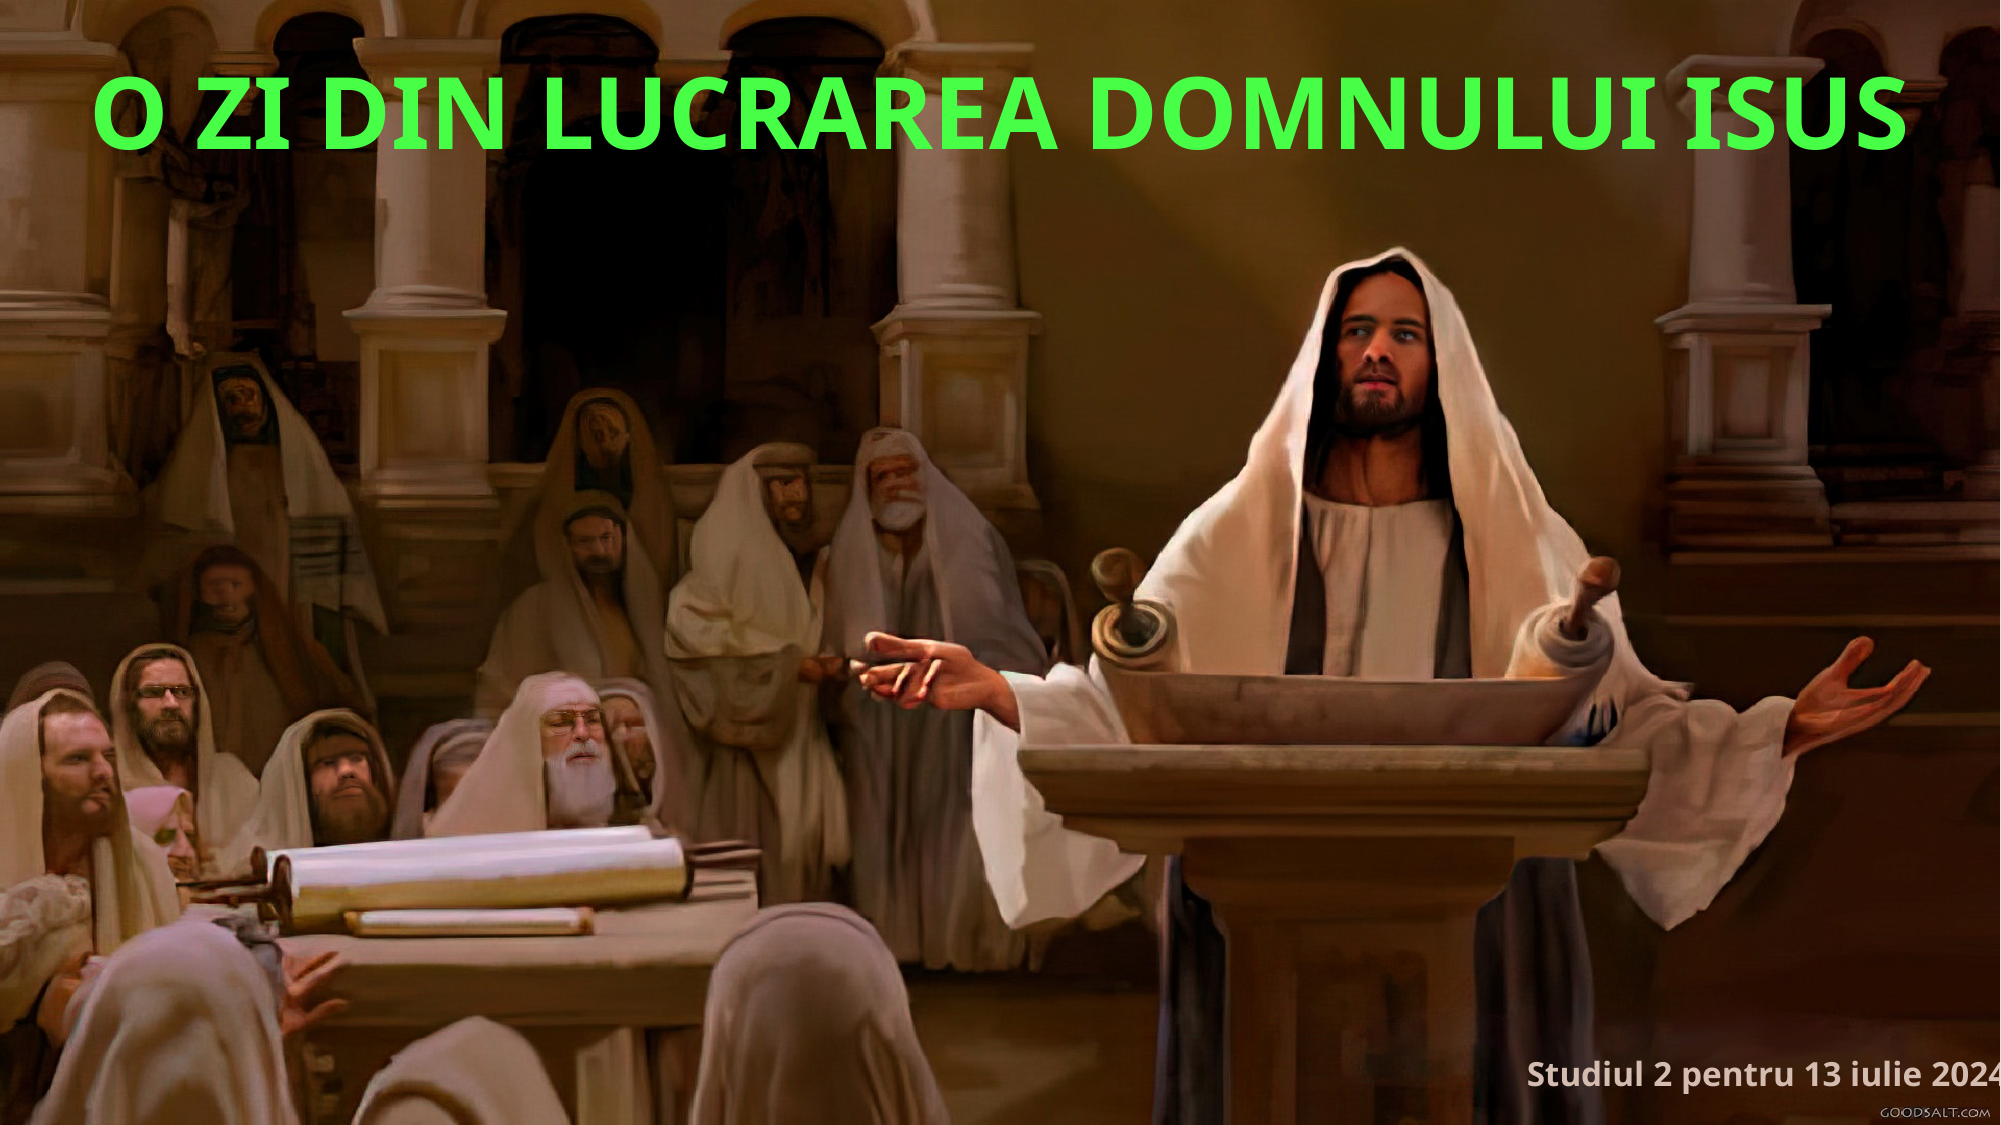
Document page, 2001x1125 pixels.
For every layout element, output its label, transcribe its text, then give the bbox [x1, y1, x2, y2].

text_box O ZI DIN LUCRAREA DOMNULUI ISUS [0, 42, 2000, 178]
picture [0, 0, 2001, 1125]
text_box Studiul 2 pentru 13 iulie 2024 [1512, 1045, 2000, 1101]
